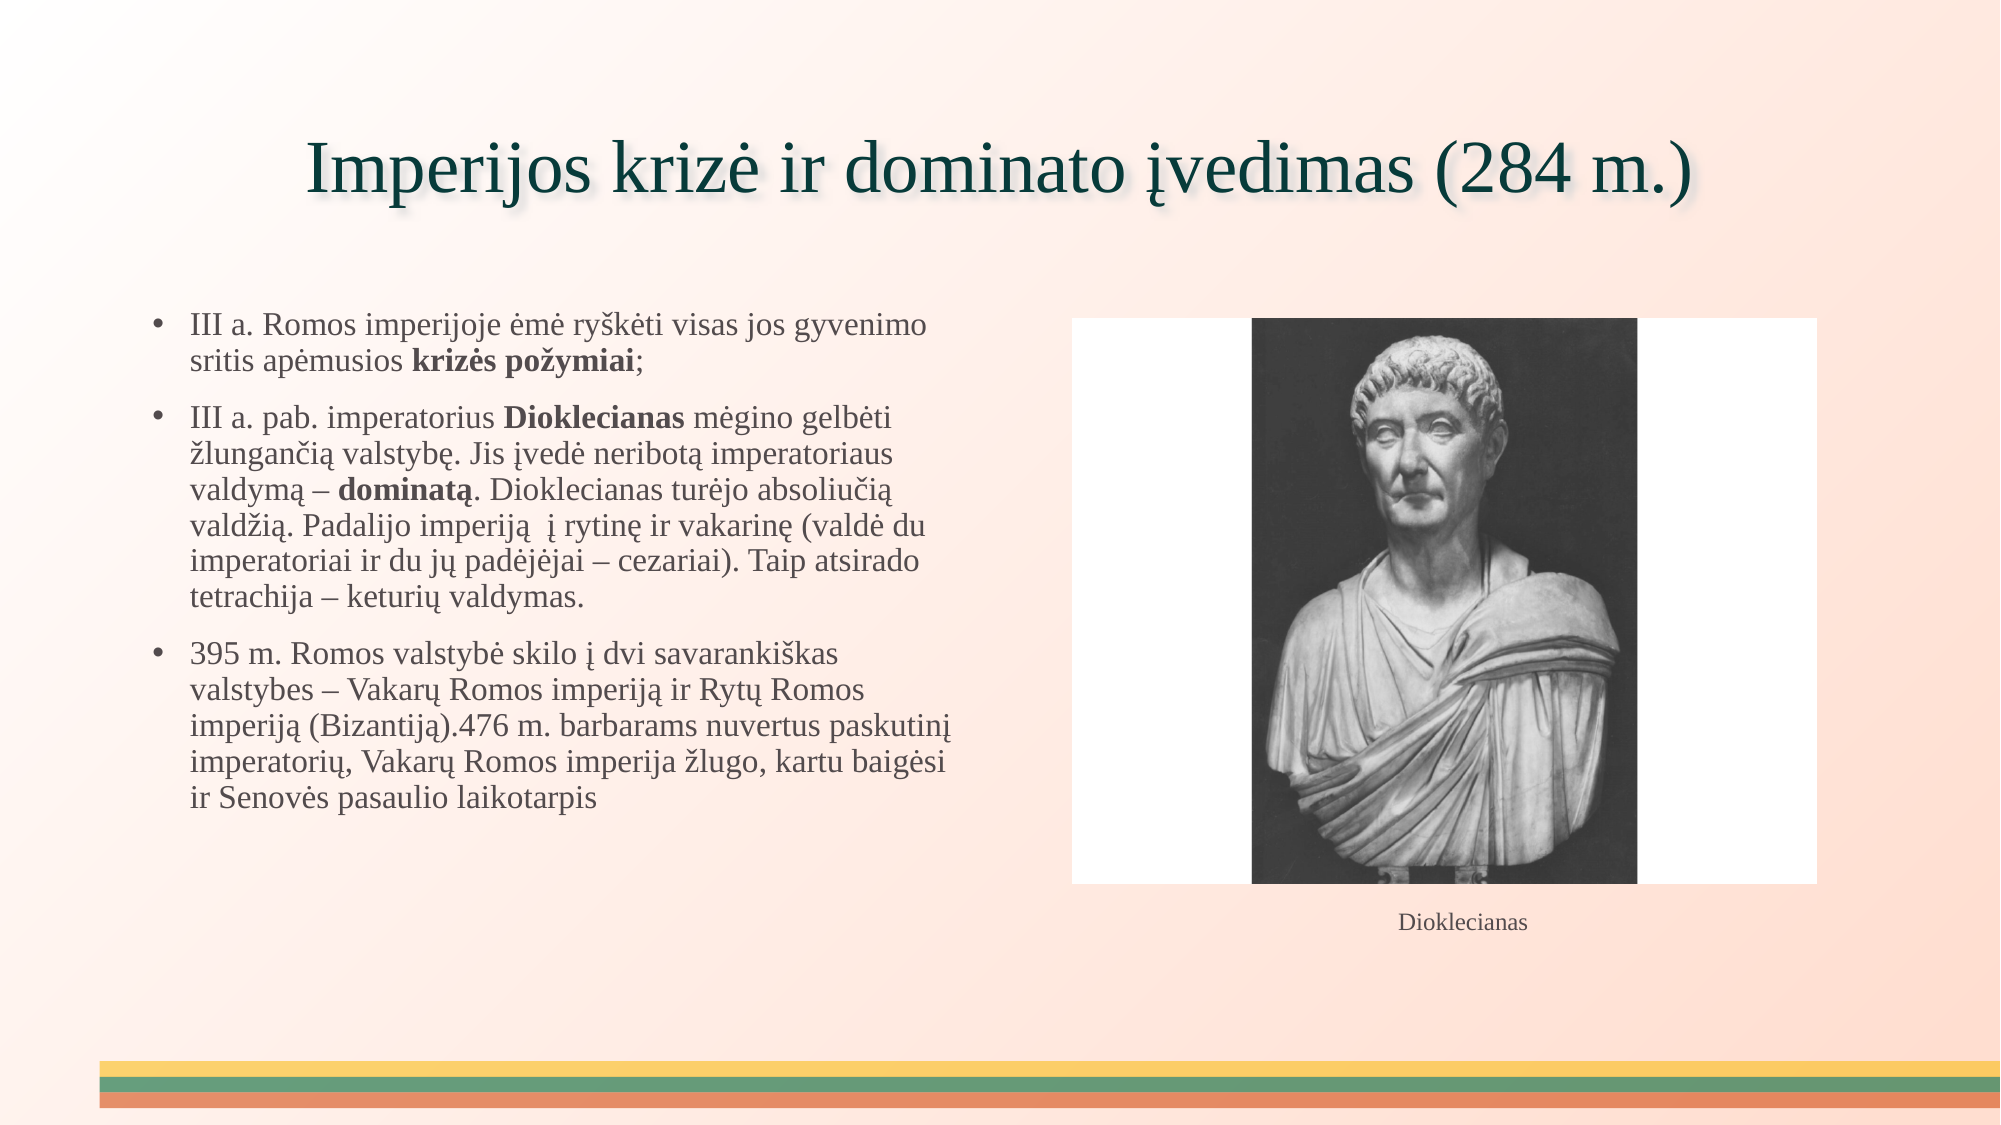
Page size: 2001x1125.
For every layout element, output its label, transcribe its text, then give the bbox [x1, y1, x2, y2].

list III a. Romos imperijoje ėmė ryškėti visas jos gyvenimo sritis apėmusios krizės požymiai; III a. pab. imperatorius Dioklecianas mėgino gelbėti žlungančią valstybę. Jis įvedė neribotą imperatoriaus valdymą – dominatą. Dioklecianas turėjo absoliučią valdžią. Padalijo imperiją į rytinę ir vakarinę (valdė du imperatoriai ir du jų padėjėjai – cezariai). Taip atsirado tetrachija – keturių valdymas. 395 m. Romos valstybė skilo į dvi savarankiškas valstybes – Vakarų Romos imperiją ir Rytų Romos imperiją (Bizantiją).476 m. barbarams nuvertus paskutinį imperatorių, Vakarų Romos imperija žlugo, kartu baigėsi ir Senovės pasaulio laikotarpis [137, 299, 988, 1014]
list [1072, 318, 1817, 884]
text_box Dioklecianas [1352, 897, 1665, 943]
title Imperijos krizė ir dominato įvedimas (284 m.) [137, 59, 1863, 278]
